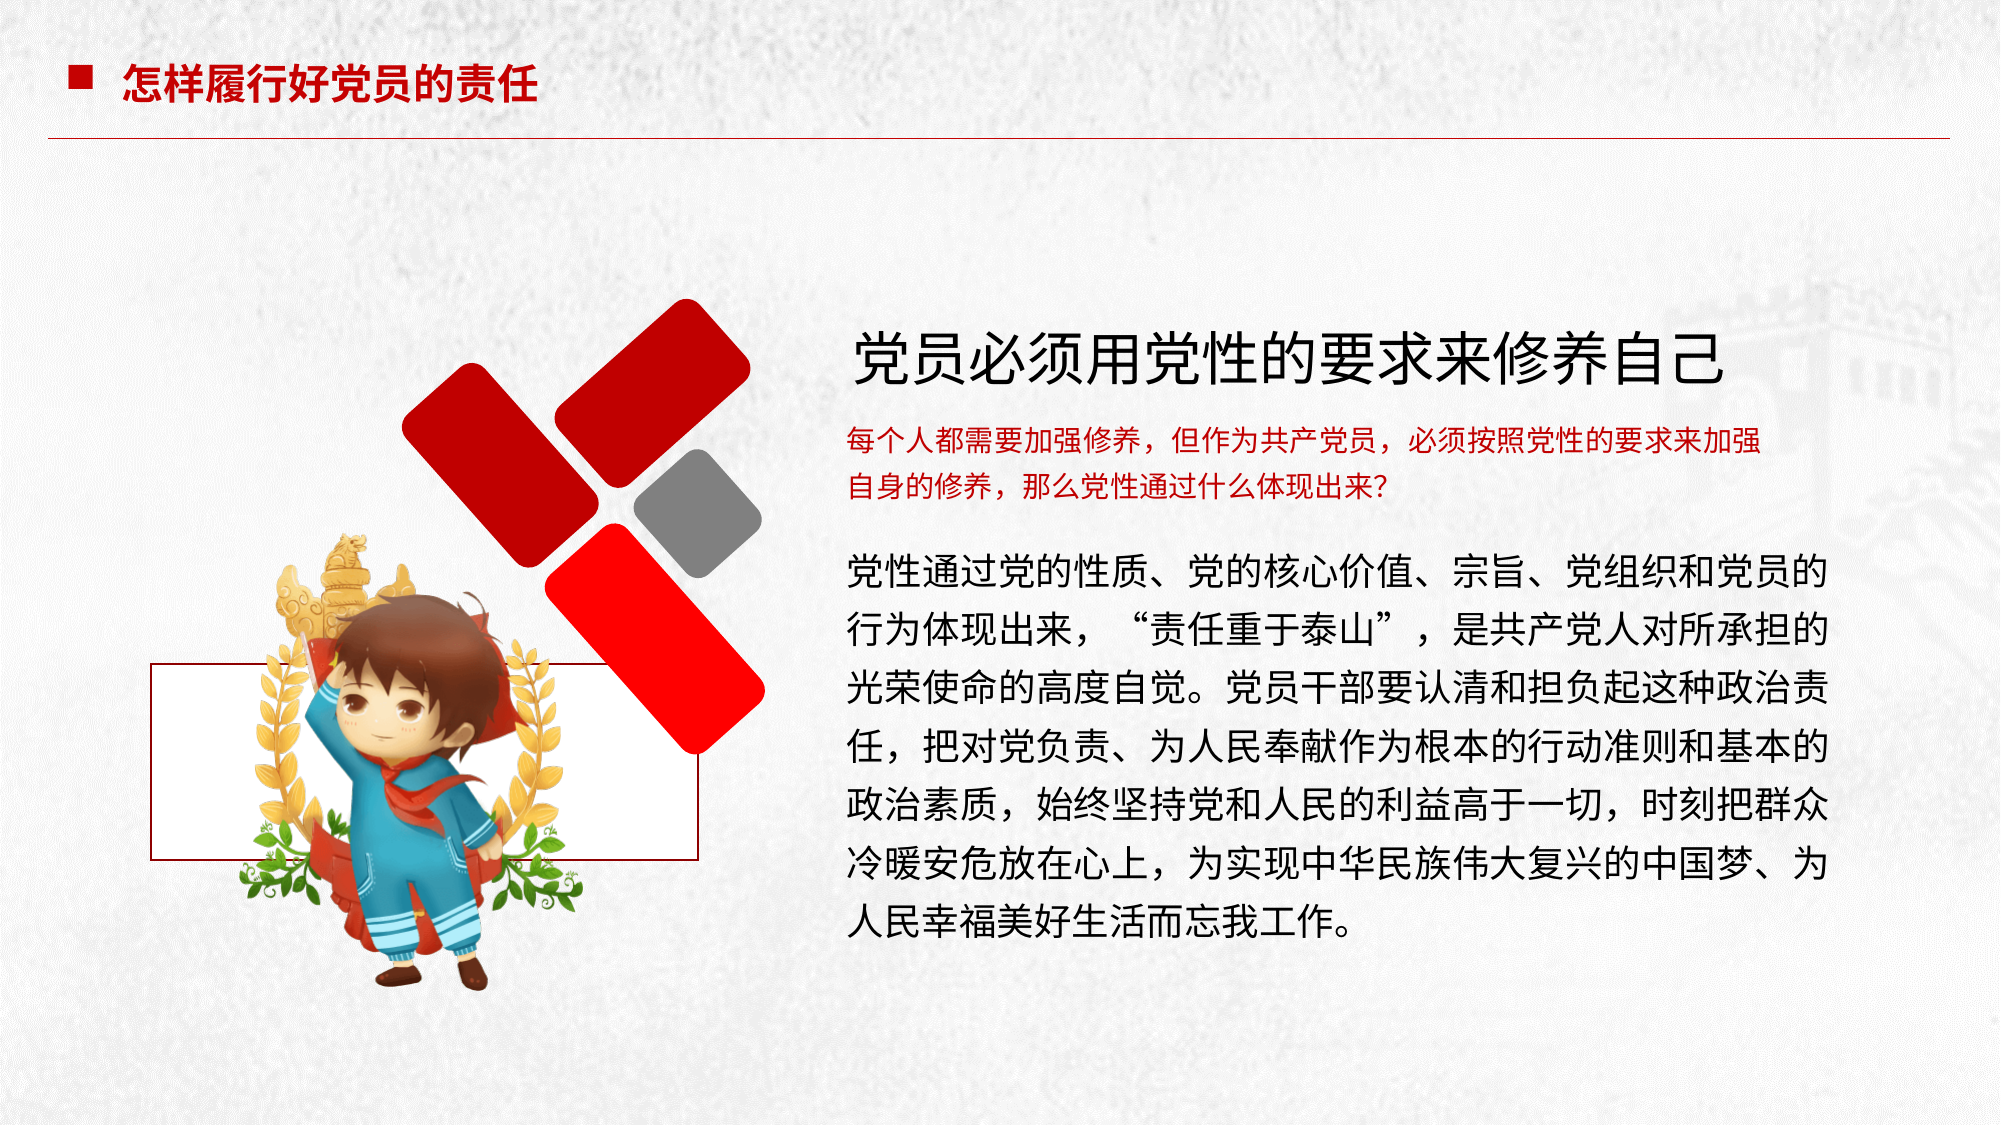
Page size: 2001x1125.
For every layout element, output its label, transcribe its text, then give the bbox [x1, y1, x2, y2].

text_box [150, 663, 238, 861]
picture [0, 0, 2001, 1125]
text_box 怎样履行好党员的责任 [50, 50, 554, 116]
text_box [583, 663, 699, 861]
text_box [632, 448, 763, 580]
text_box 党性通过党的性质、党的核心价值、宗旨、党组织和党员的行为体现出来，“责任重于泰山”，是共产党人对所承担的光荣使命的高度自觉。党员干部要认清和担负起这种政治责任，把对党负责、为人民奉献作为根本的行动准则和基本的政治素质，始终坚持党和人民的利益高于一切，时刻把群众冷暖安危放在心上，为实现中华民族伟大复兴的中国梦、为人民幸福美好生活而忘我工作。 [832, 526, 1845, 951]
text_box 党员必须用党性的要求来修养自己 [837, 293, 1741, 400]
text_box [553, 297, 752, 489]
text_box [400, 361, 600, 532]
text_box [583, 522, 766, 756]
text_box 每个人都需要加强修养，但作为共产党员，必须按照党性的要求来加强自身的修养，那么党性通过什么体现出来？ [832, 404, 1777, 511]
